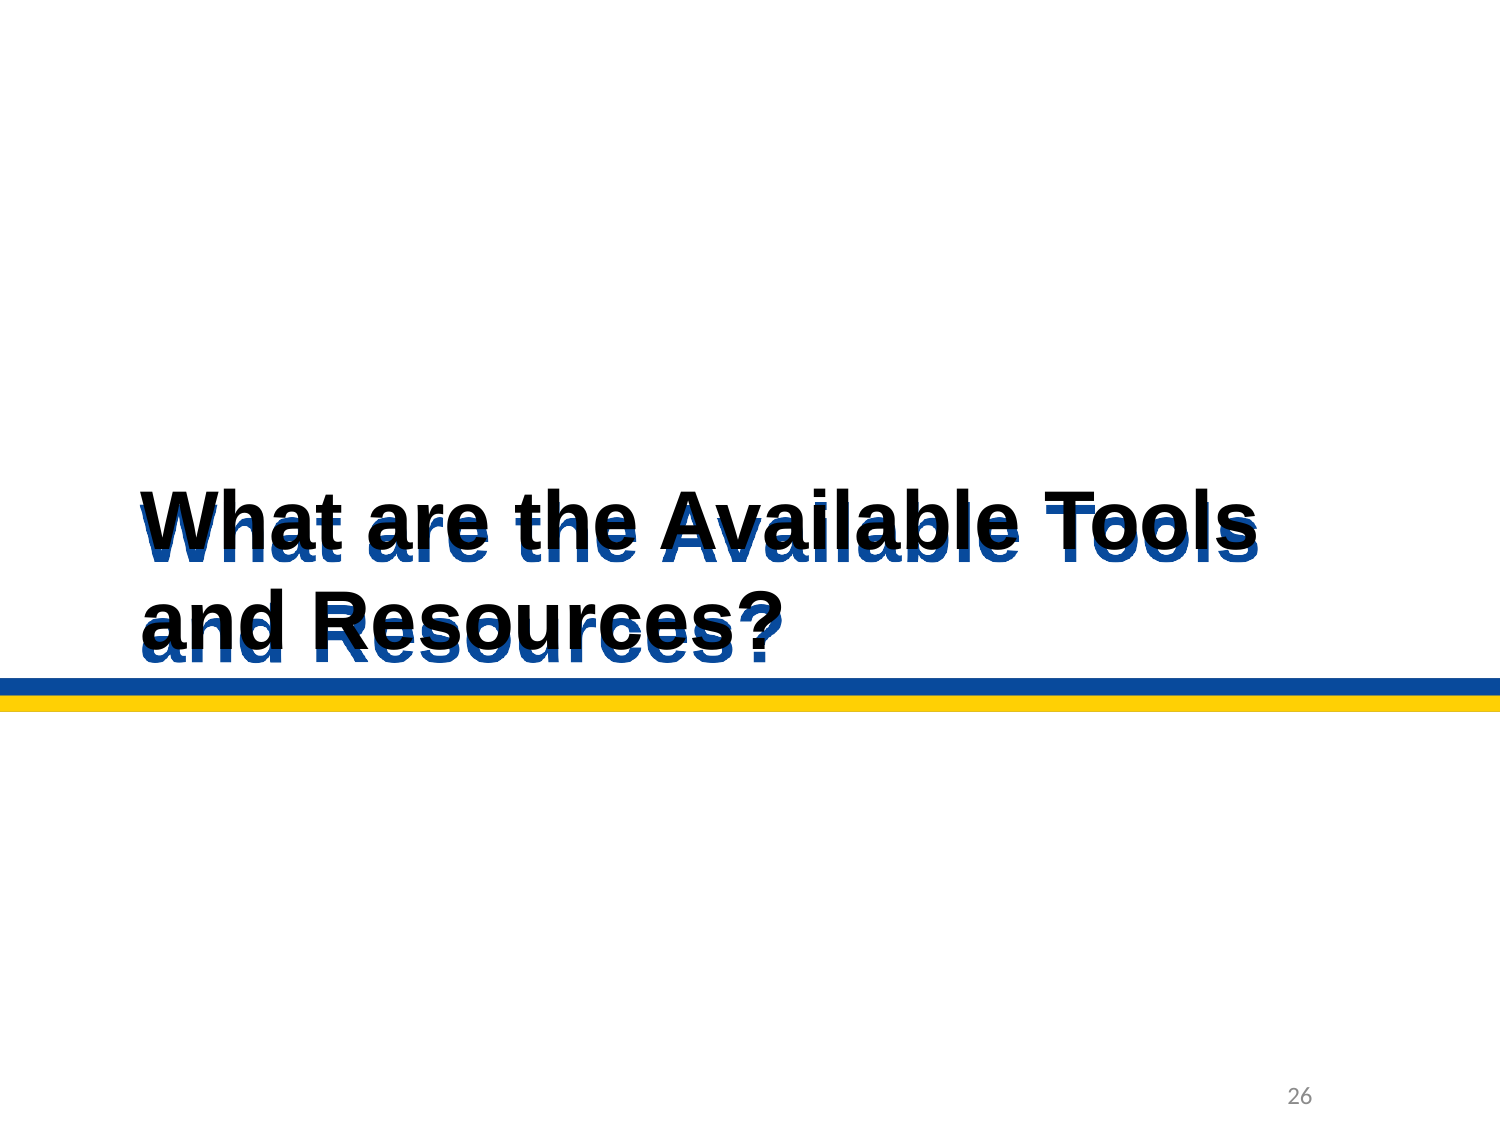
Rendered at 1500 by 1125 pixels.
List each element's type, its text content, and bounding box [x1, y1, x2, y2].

slide_number 25 [1125, 1065, 1475, 1125]
title What are the Available Tools and Resources? [125, 450, 1400, 675]
picture [0, 675, 1500, 716]
